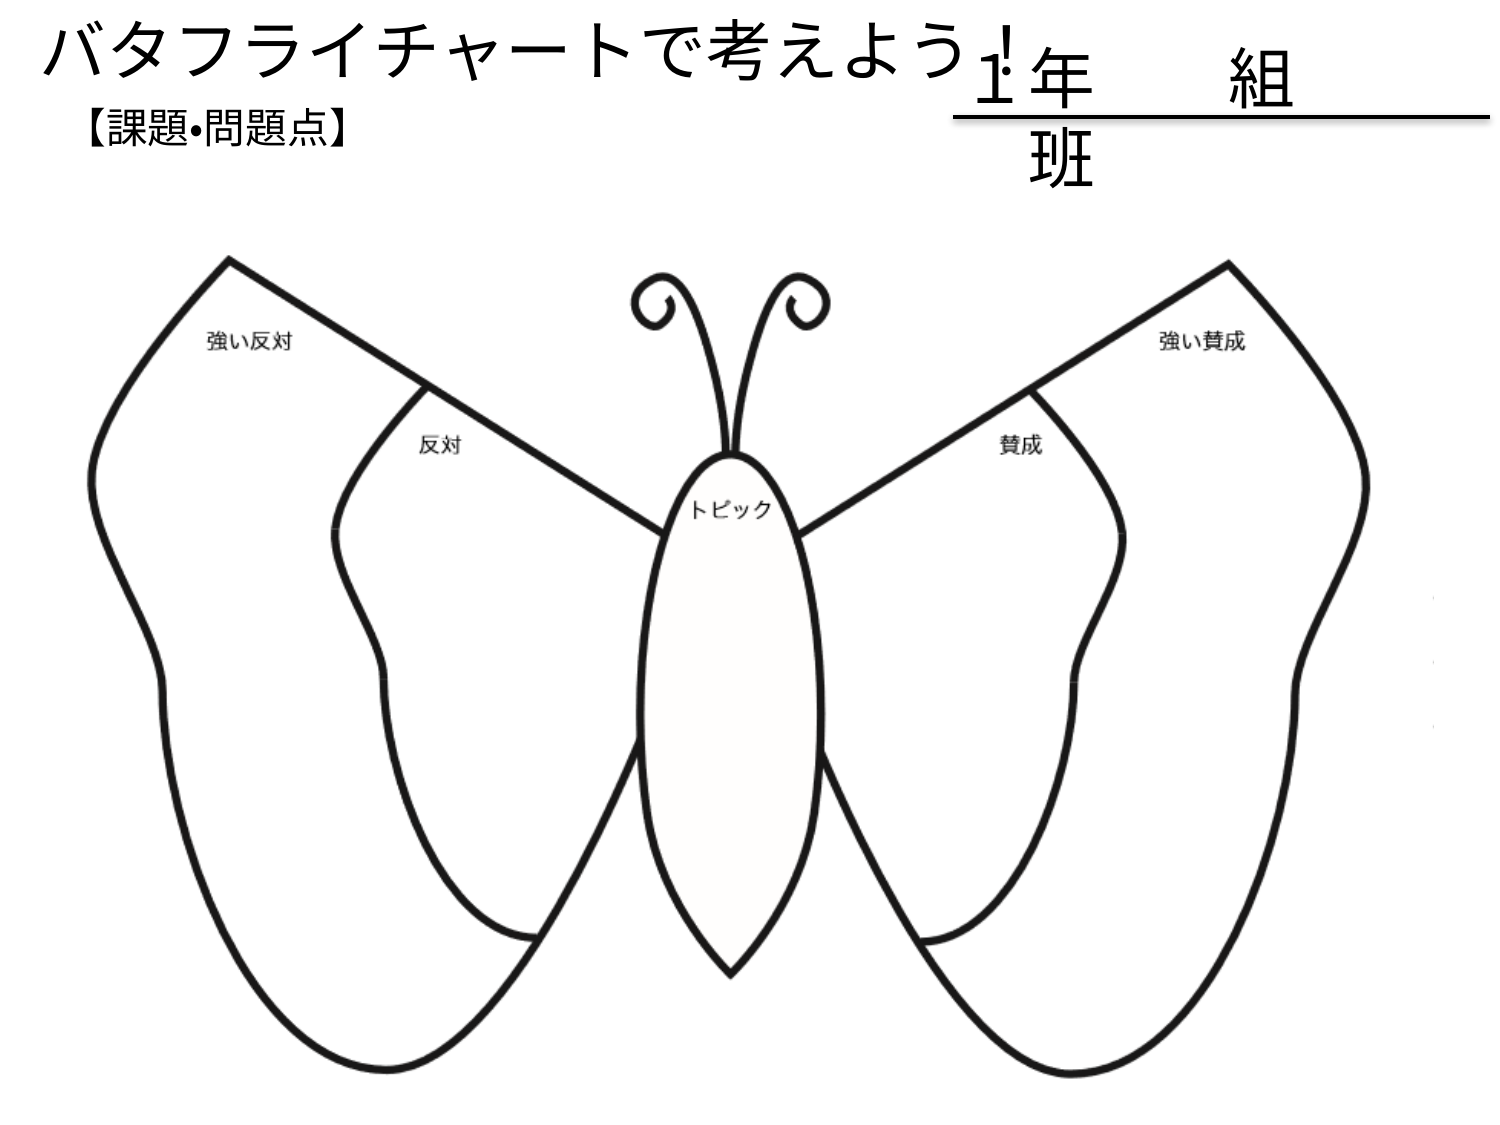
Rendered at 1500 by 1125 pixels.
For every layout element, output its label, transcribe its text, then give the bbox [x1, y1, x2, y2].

picture [49, 205, 1435, 1112]
text_box １年 組 班 [946, 29, 1500, 205]
text_box 【課題・問題点】 [49, 94, 946, 159]
text_box バタフライチャートで考えよう！ [24, 1, 1114, 96]
